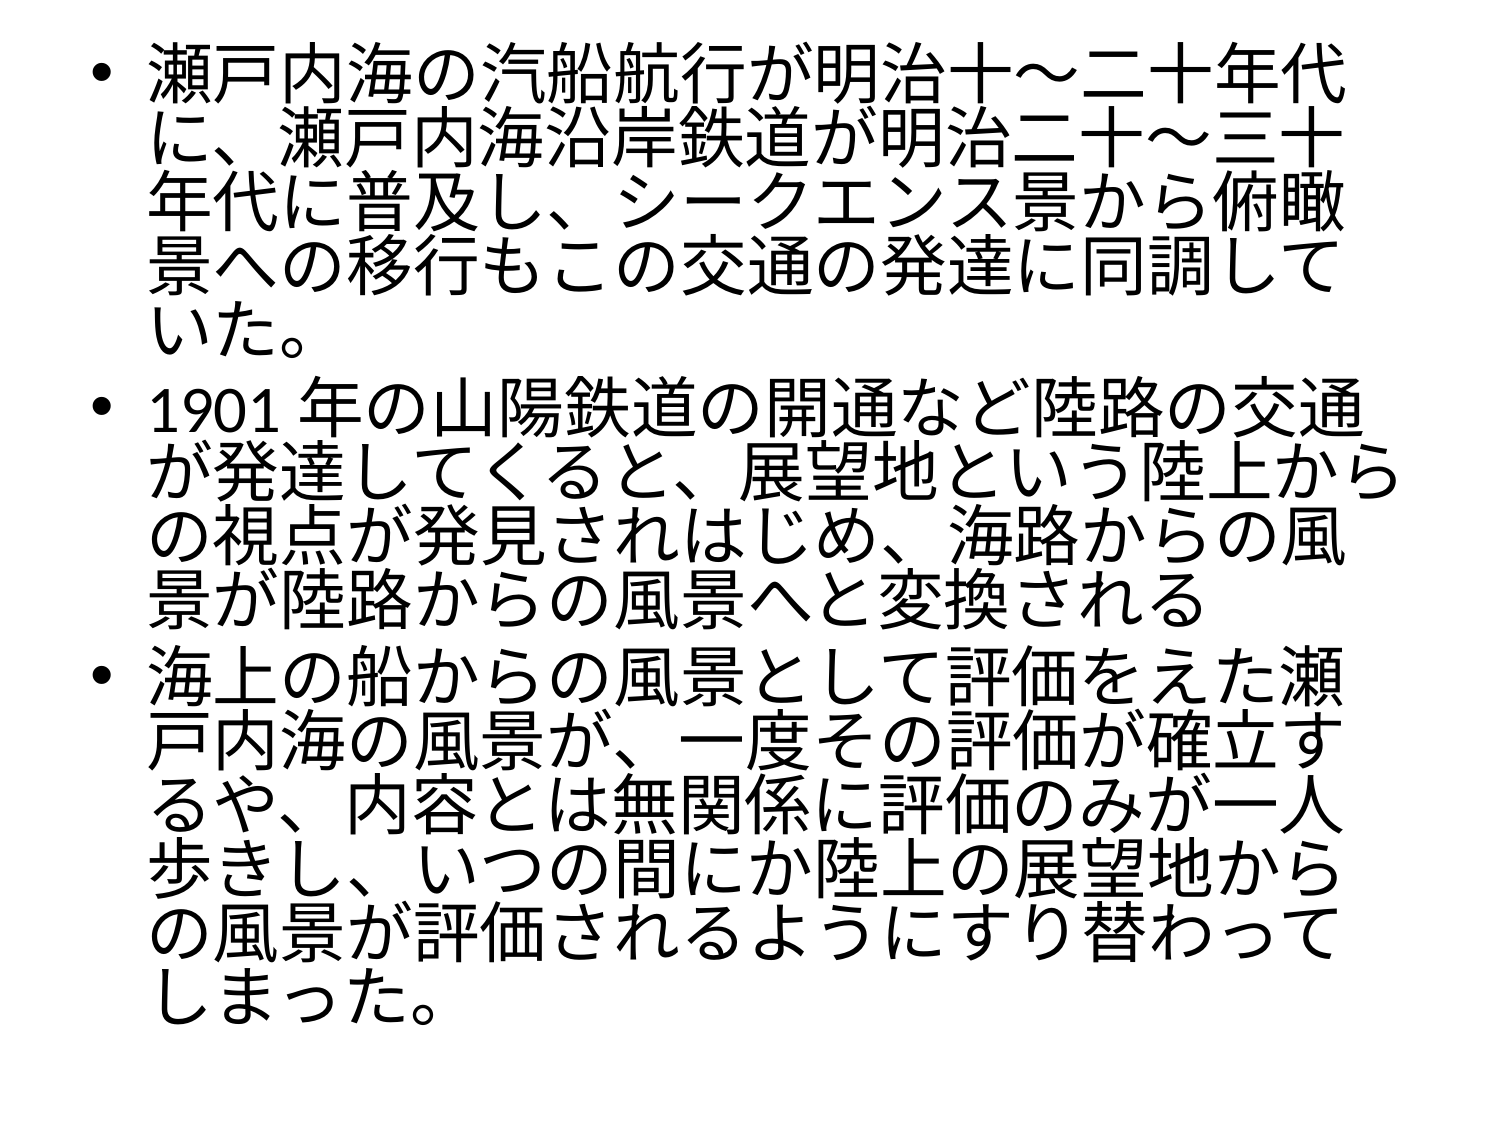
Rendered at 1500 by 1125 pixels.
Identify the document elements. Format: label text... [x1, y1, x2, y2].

list 瀬戸内海の汽船航行が明治十～二十年代に、瀬戸内海沿岸鉄道が明治二十～三十年代に普及し、シークエンス景から俯瞰景への移行もこの交通の発達に同調していた。 1901年の山陽鉄道の開通など陸路の交通が発達してくると、展望地という陸上からの視点が発見されはじめ、海路からの風景が陸路からの風景へと変換される 海上の船からの風景として評価をえた瀬戸内海の風景が、一度その評価が確立するや、内容とは無関係に評価のみが一人歩きし、いつの間にか陸上の展望地からの風景が評価されるようにすり替わってしまった。 [75, 39, 1425, 1125]
